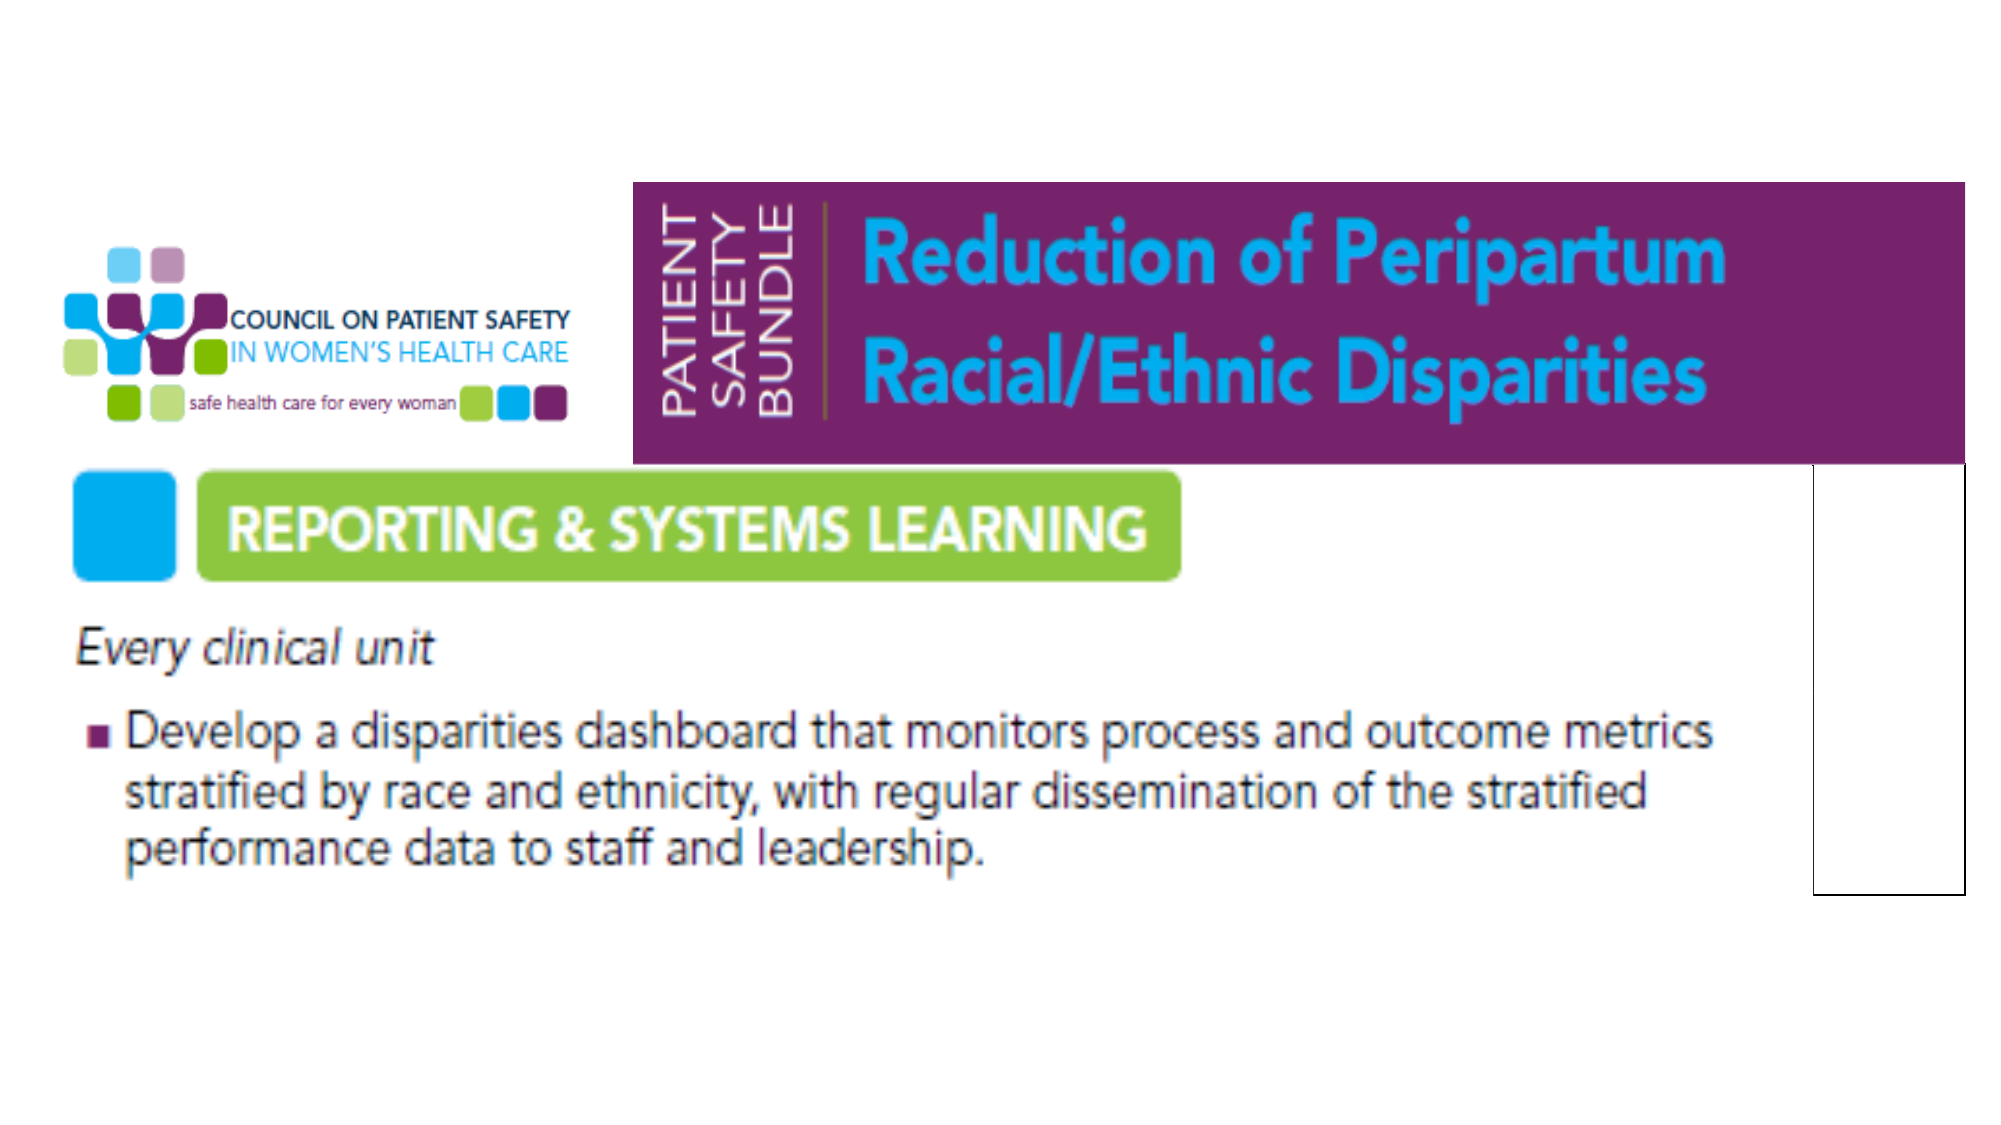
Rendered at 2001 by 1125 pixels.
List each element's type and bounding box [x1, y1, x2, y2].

text_box [51, 176, 1966, 898]
